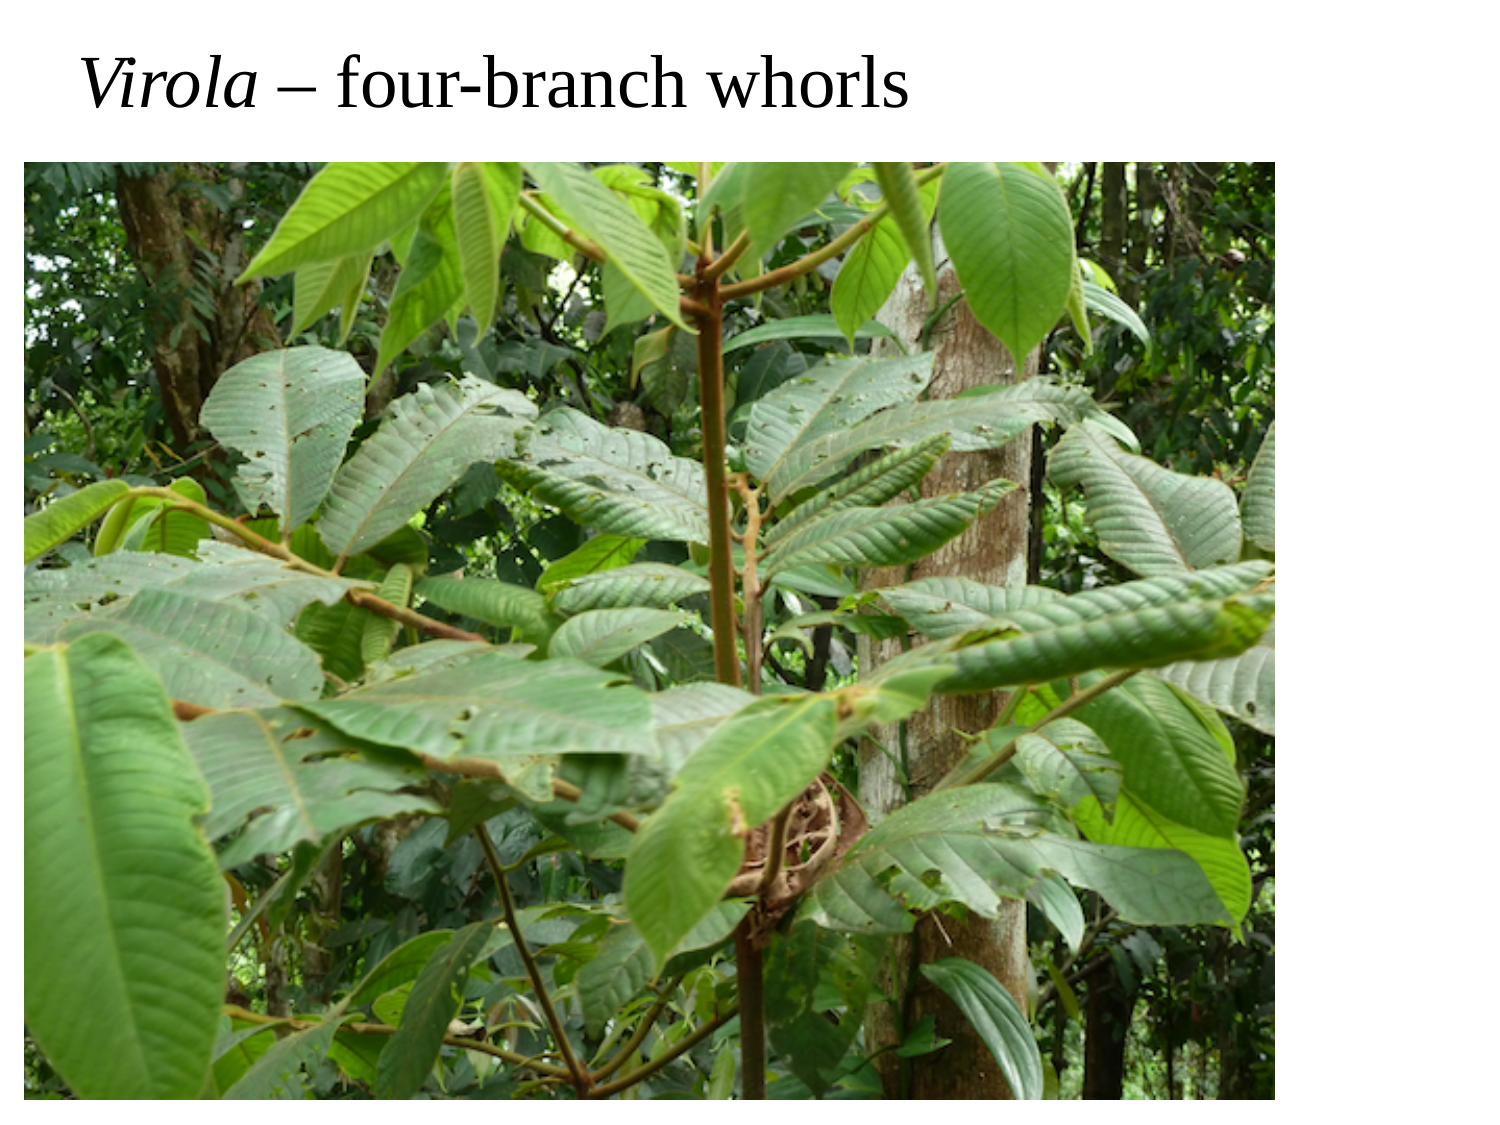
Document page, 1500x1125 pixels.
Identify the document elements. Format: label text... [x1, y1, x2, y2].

picture [24, 162, 1276, 1101]
text_box Virola – four-branch whorls [62, 24, 1275, 161]
